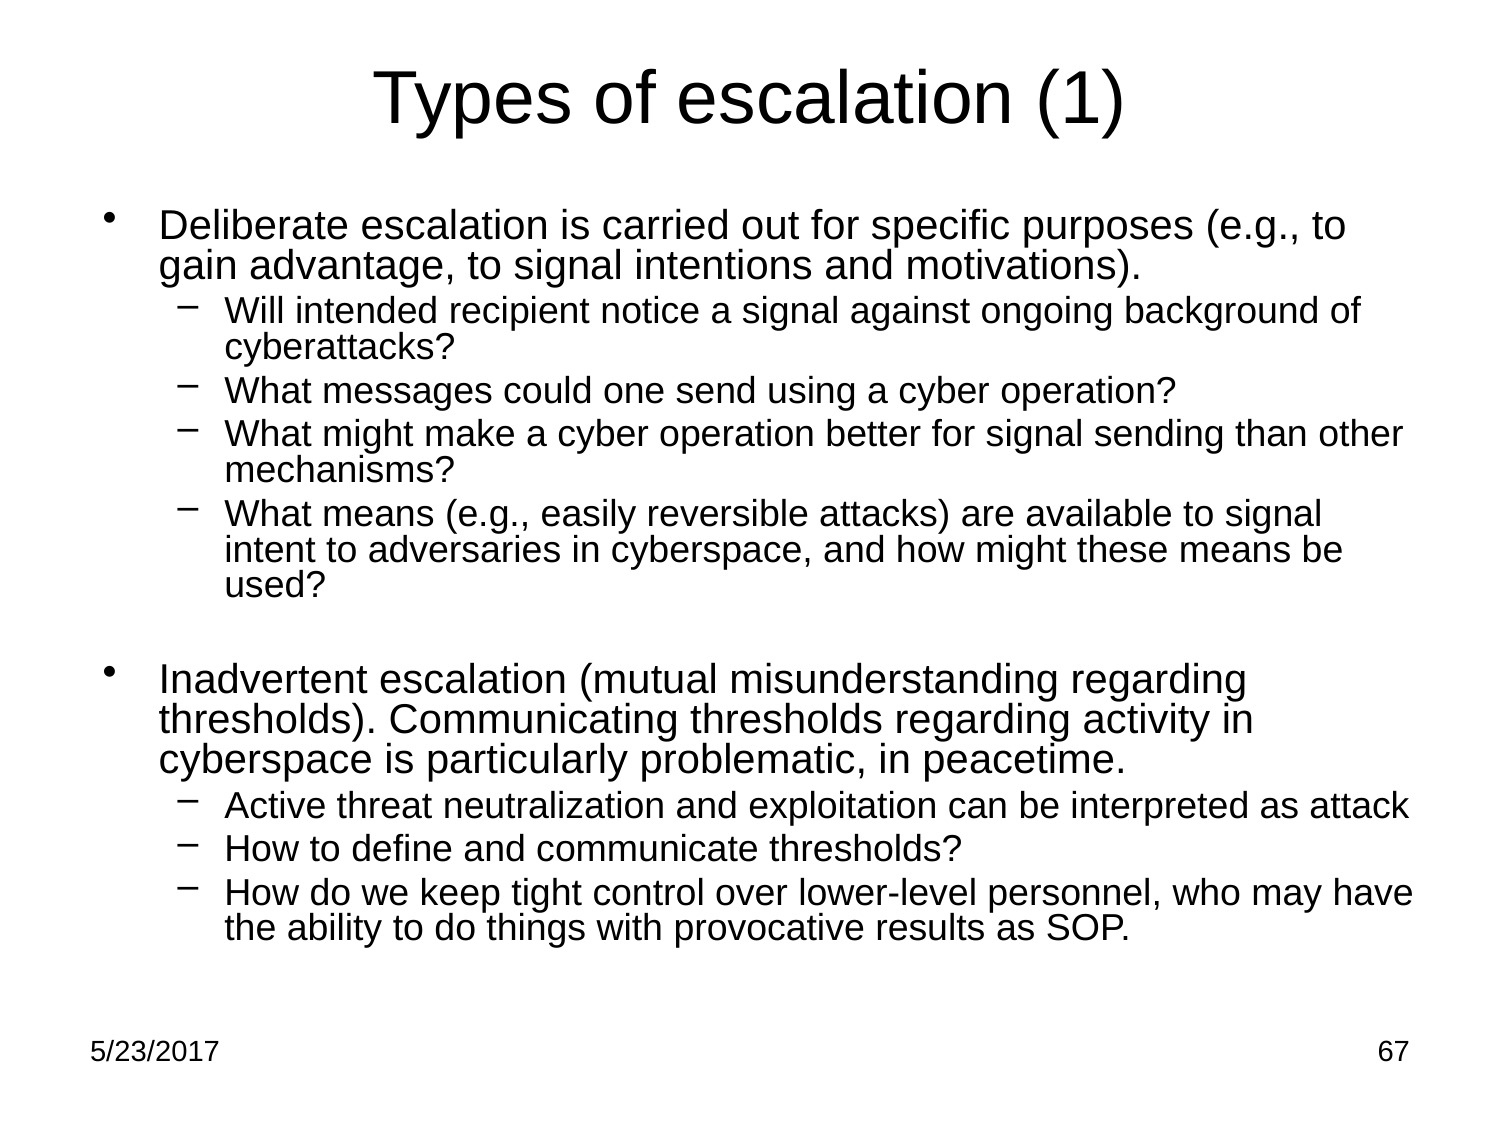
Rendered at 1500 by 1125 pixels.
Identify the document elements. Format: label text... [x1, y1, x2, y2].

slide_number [75, 1024, 425, 1103]
list Deliberate escalation is carried out for specific purposes (e.g., to gain advantage, to signal intentions and motivations). Will intended recipient notice a signal against ongoing background of cyberattacks? What messages could one send using a cyber operation? What might make a cyber operation better for signal sending than other mechanisms? What means (e.g., easily reversible attacks) are available to signal intent to adversaries in cyberspace, and how might these means be used? Inadvertent escalation (mutual misunderstanding regarding thresholds). Communicating thresholds regarding activity in cyberspace is particularly problematic, in peacetime. Active threat neutralization and exploitation can be interpreted as attack How to define and communicate thresholds? How do we keep tight control over lower-level personnel, who may have the ability to do things with provocative results as SOP. [87, 200, 1438, 1025]
title Types of escalation (1) [75, 0, 1425, 188]
slide_number 67 [1074, 1024, 1425, 1103]
